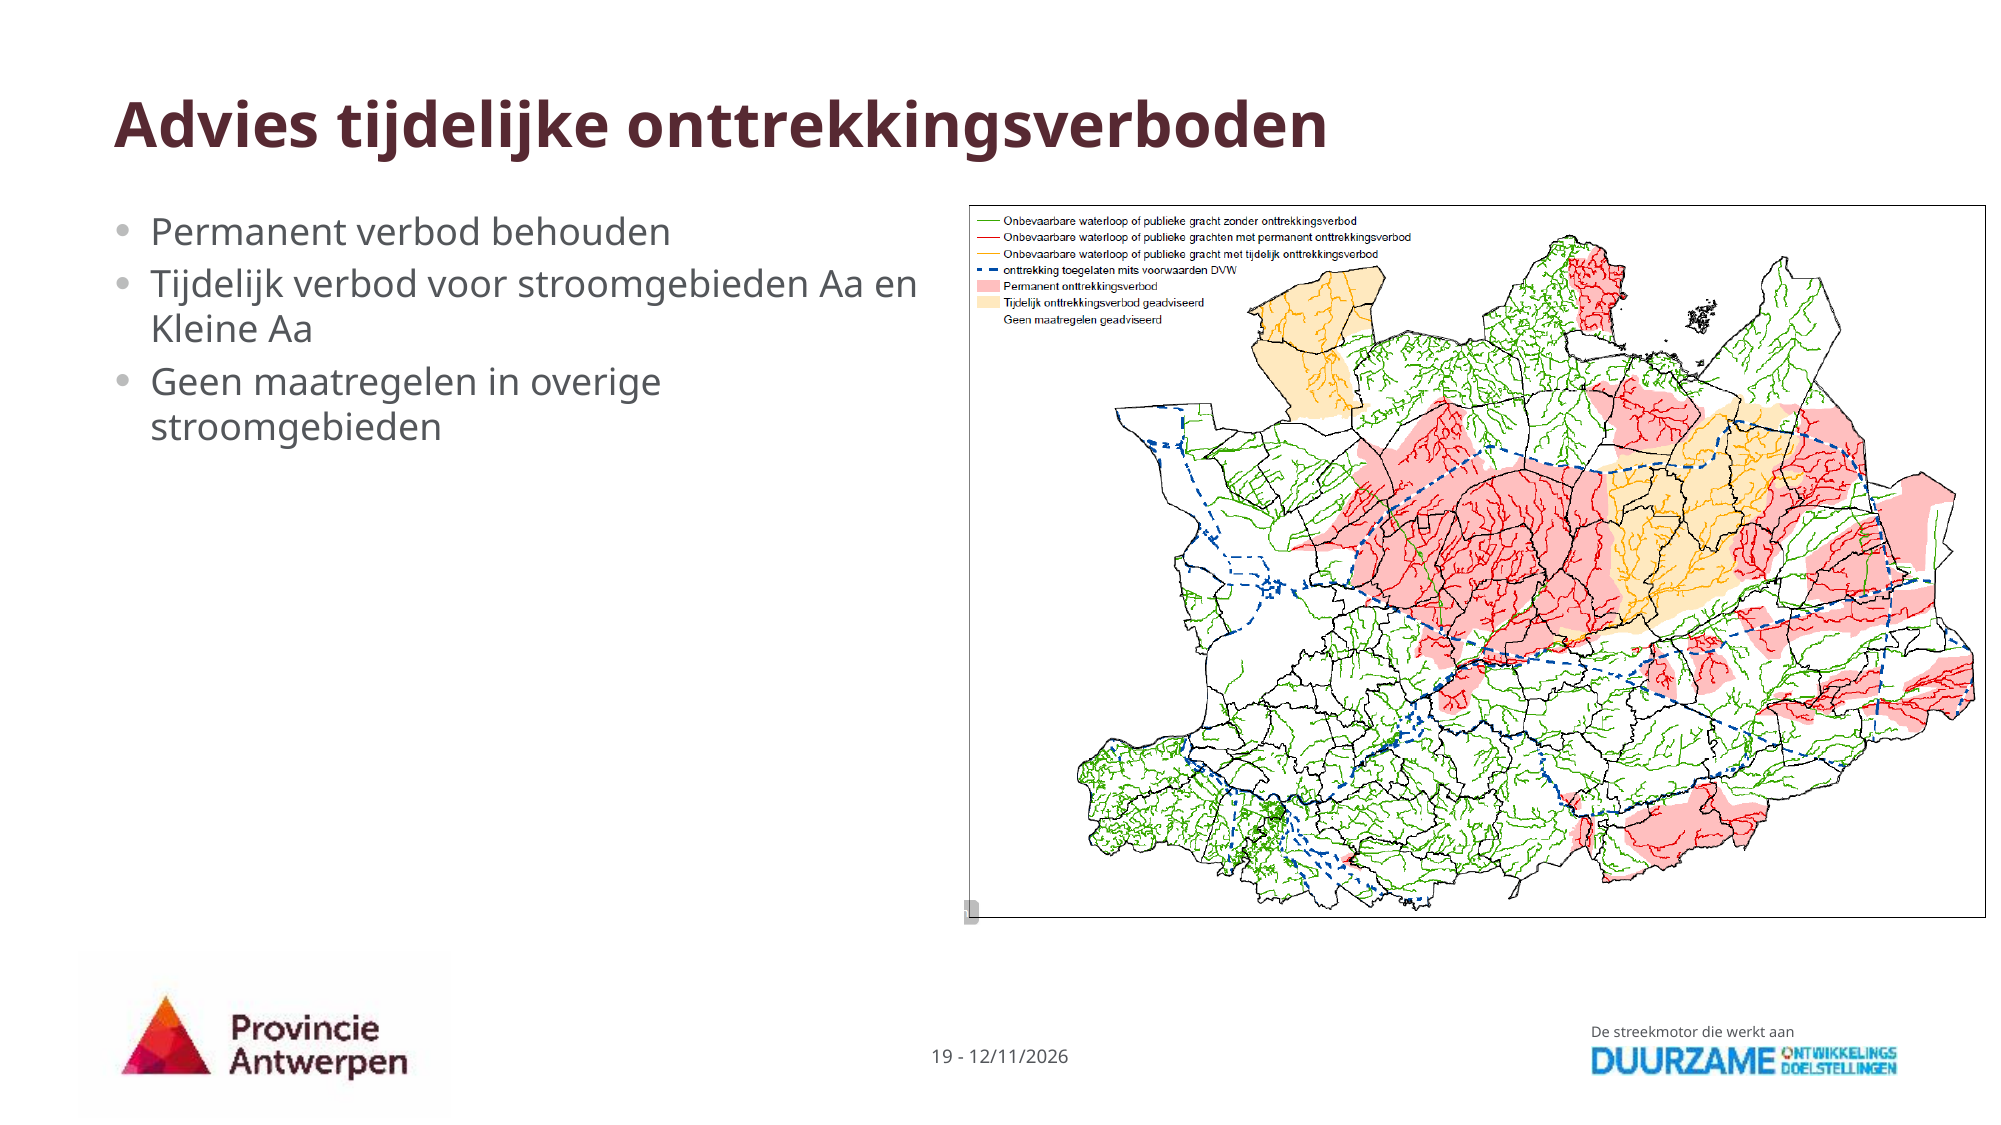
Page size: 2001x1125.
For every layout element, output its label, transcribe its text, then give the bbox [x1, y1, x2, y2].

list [964, 199, 1993, 926]
picture [78, 951, 451, 1118]
title Advies tijdelijke onttrekkingsverboden [99, 74, 1901, 171]
picture [1591, 1046, 1898, 1076]
list Permanent verbod behouden Tijdelijk verbod voor stroomgebieden Aa en Kleine Aa Geen maatregelen in overige stroomgebieden [99, 199, 951, 926]
